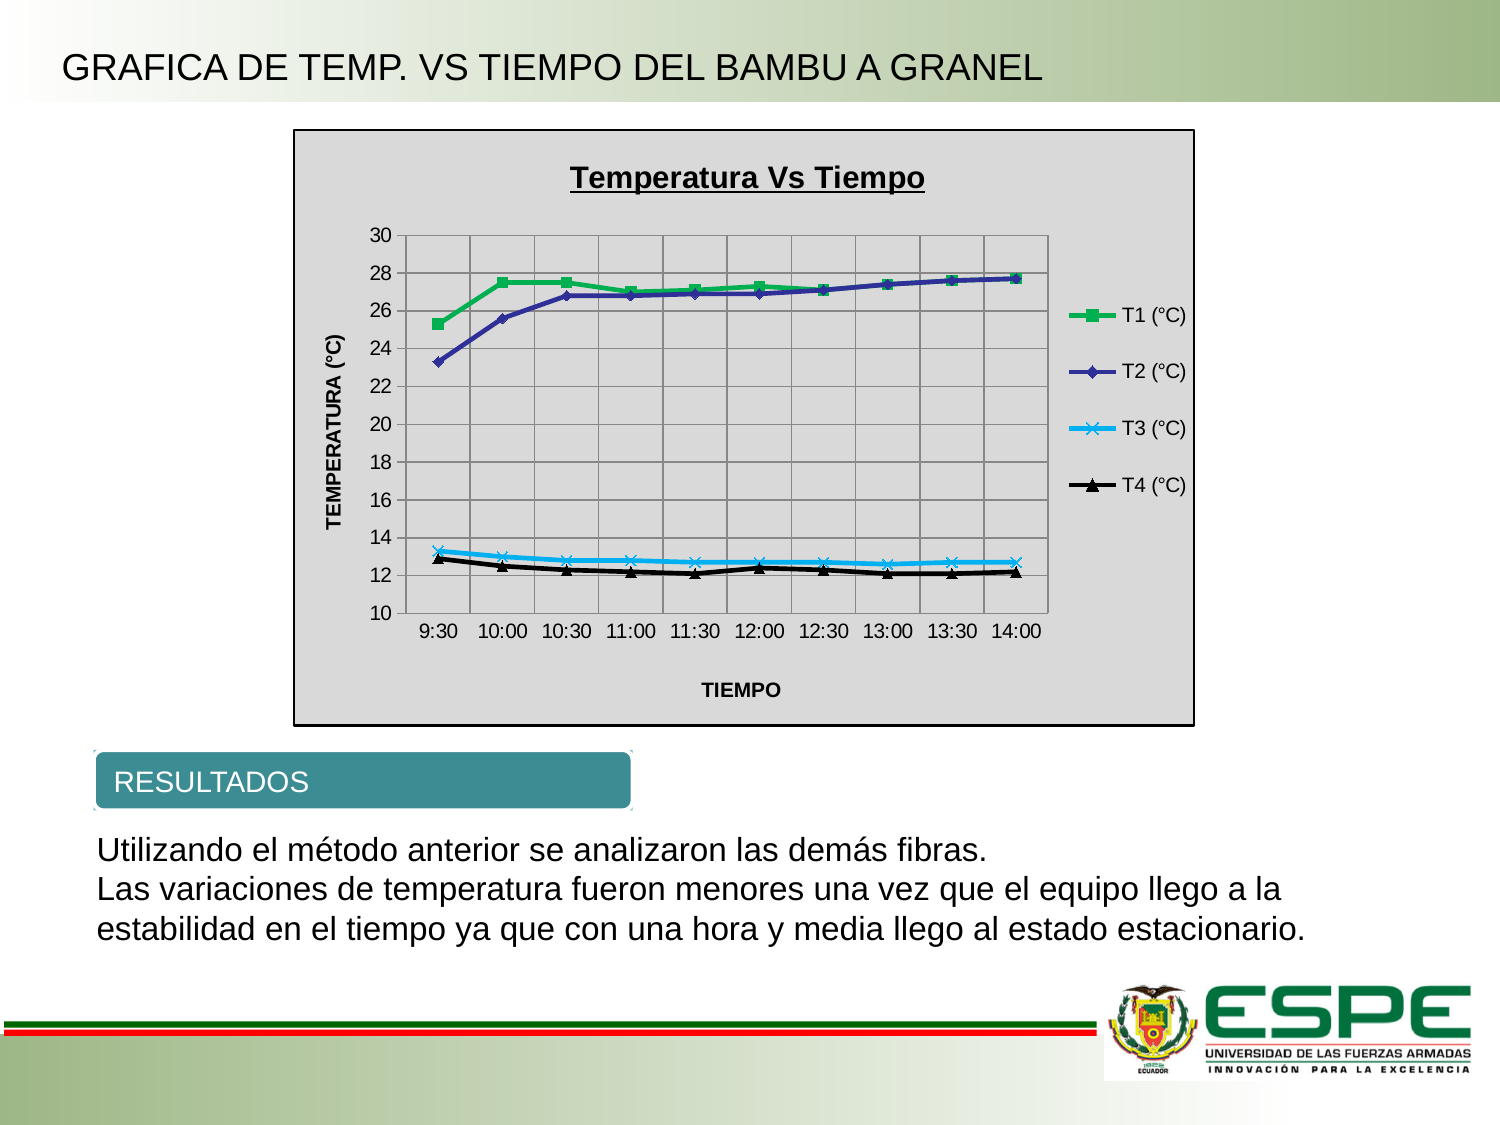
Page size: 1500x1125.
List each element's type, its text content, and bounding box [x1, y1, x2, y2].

chart [292, 128, 1196, 727]
text_box Utilizando el método anterior se analizaron las demás fibras. Las variaciones de temperatura fueron menores una vez que el equipo llego a la estabilidad en el tiempo ya que con una hora y media llego al estado estacionario. [81, 820, 1465, 955]
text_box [93, 749, 633, 811]
picture [1104, 975, 1483, 1081]
text_box GRAFICA DE TEMP. VS TIEMPO DEL BAMBU A GRANEL [46, 35, 1149, 106]
